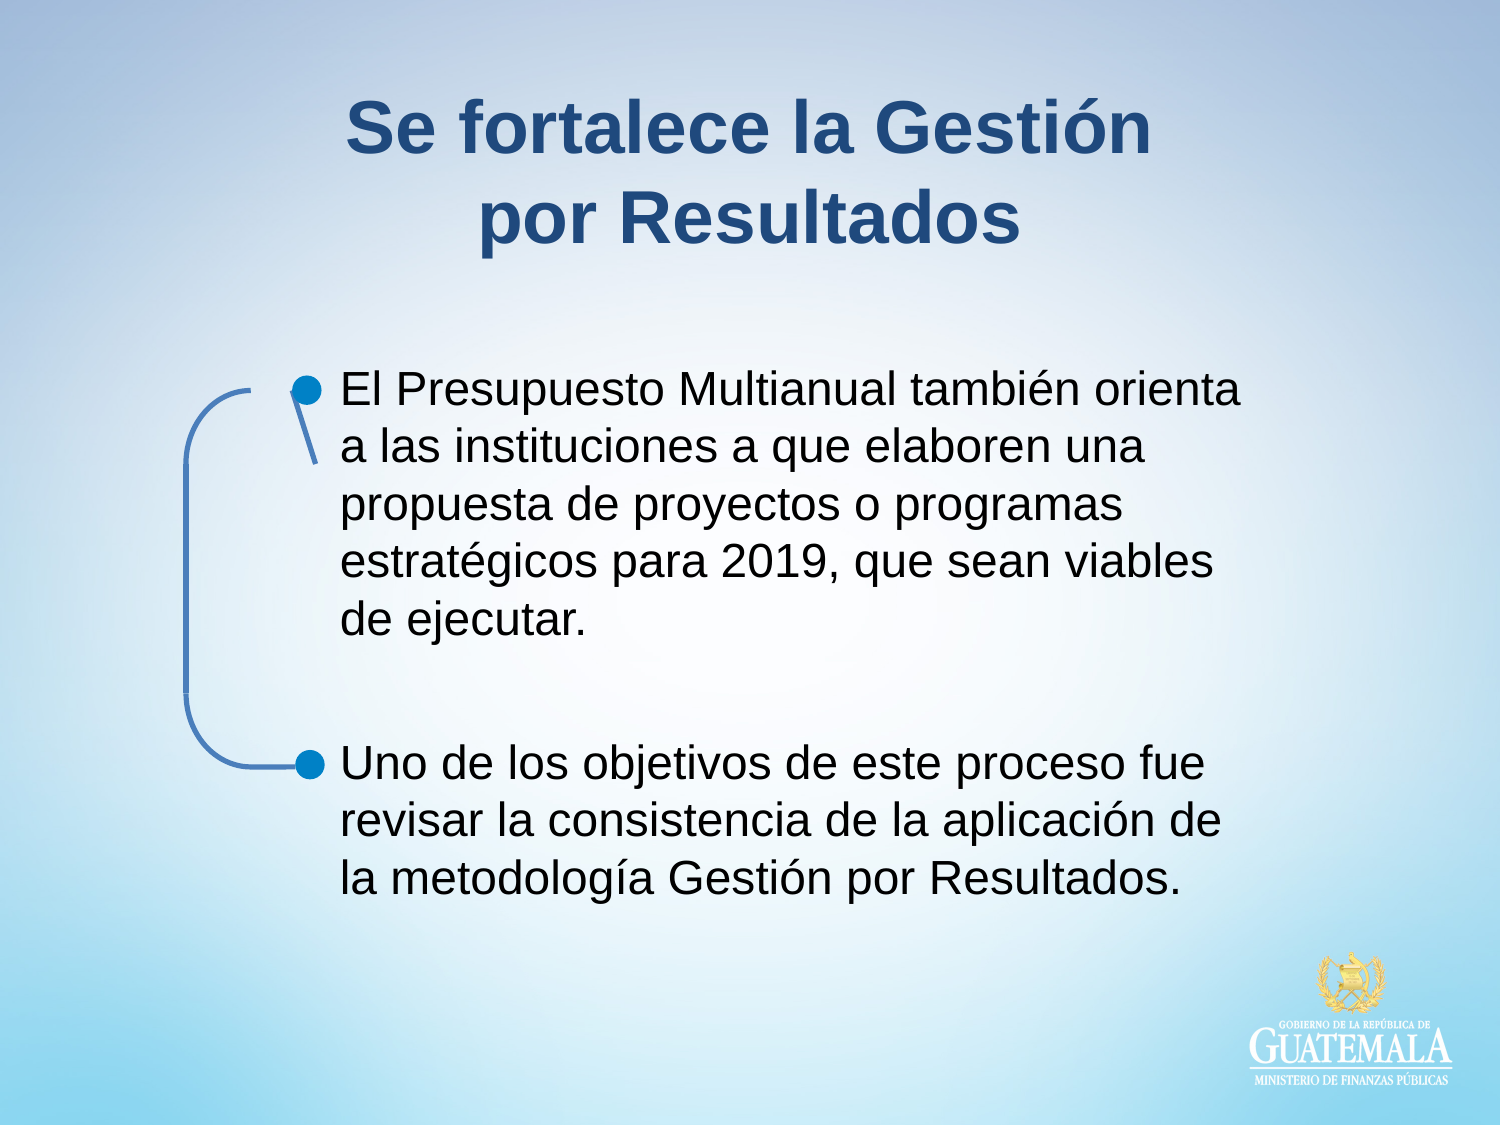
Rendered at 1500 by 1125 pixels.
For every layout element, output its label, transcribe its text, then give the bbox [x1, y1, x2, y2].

title Se fortalece la Gestión por Resultados [75, 75, 1425, 263]
picture [0, 0, 1500, 1125]
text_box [185, 375, 325, 780]
list El Presupuesto Multianual también orienta a las instituciones a que elaboren una propuesta de proyectos o programas estratégicos para 2019, que sean viables de ejecutar. Uno de los objetivos de este proceso fue revisar la consistencia de la aplicación de la metodología Gestión por Resultados. [324, 350, 1270, 953]
